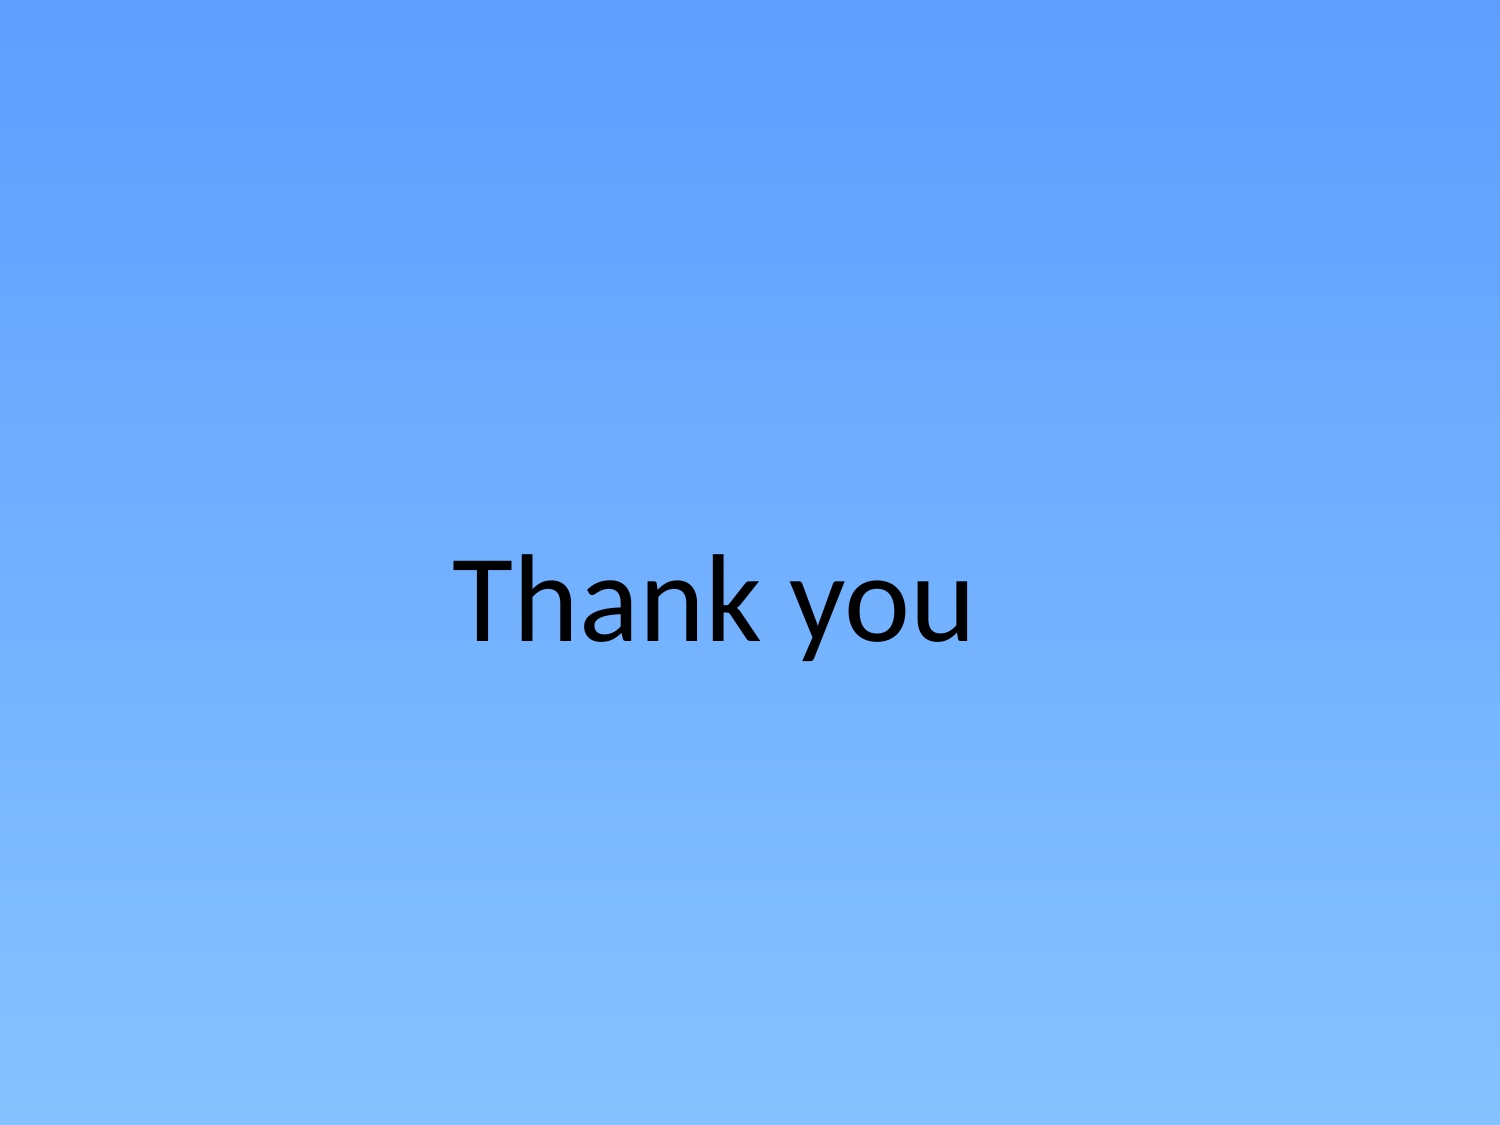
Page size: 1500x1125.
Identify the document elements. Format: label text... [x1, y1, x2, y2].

text_box Thank you [438, 509, 1055, 675]
